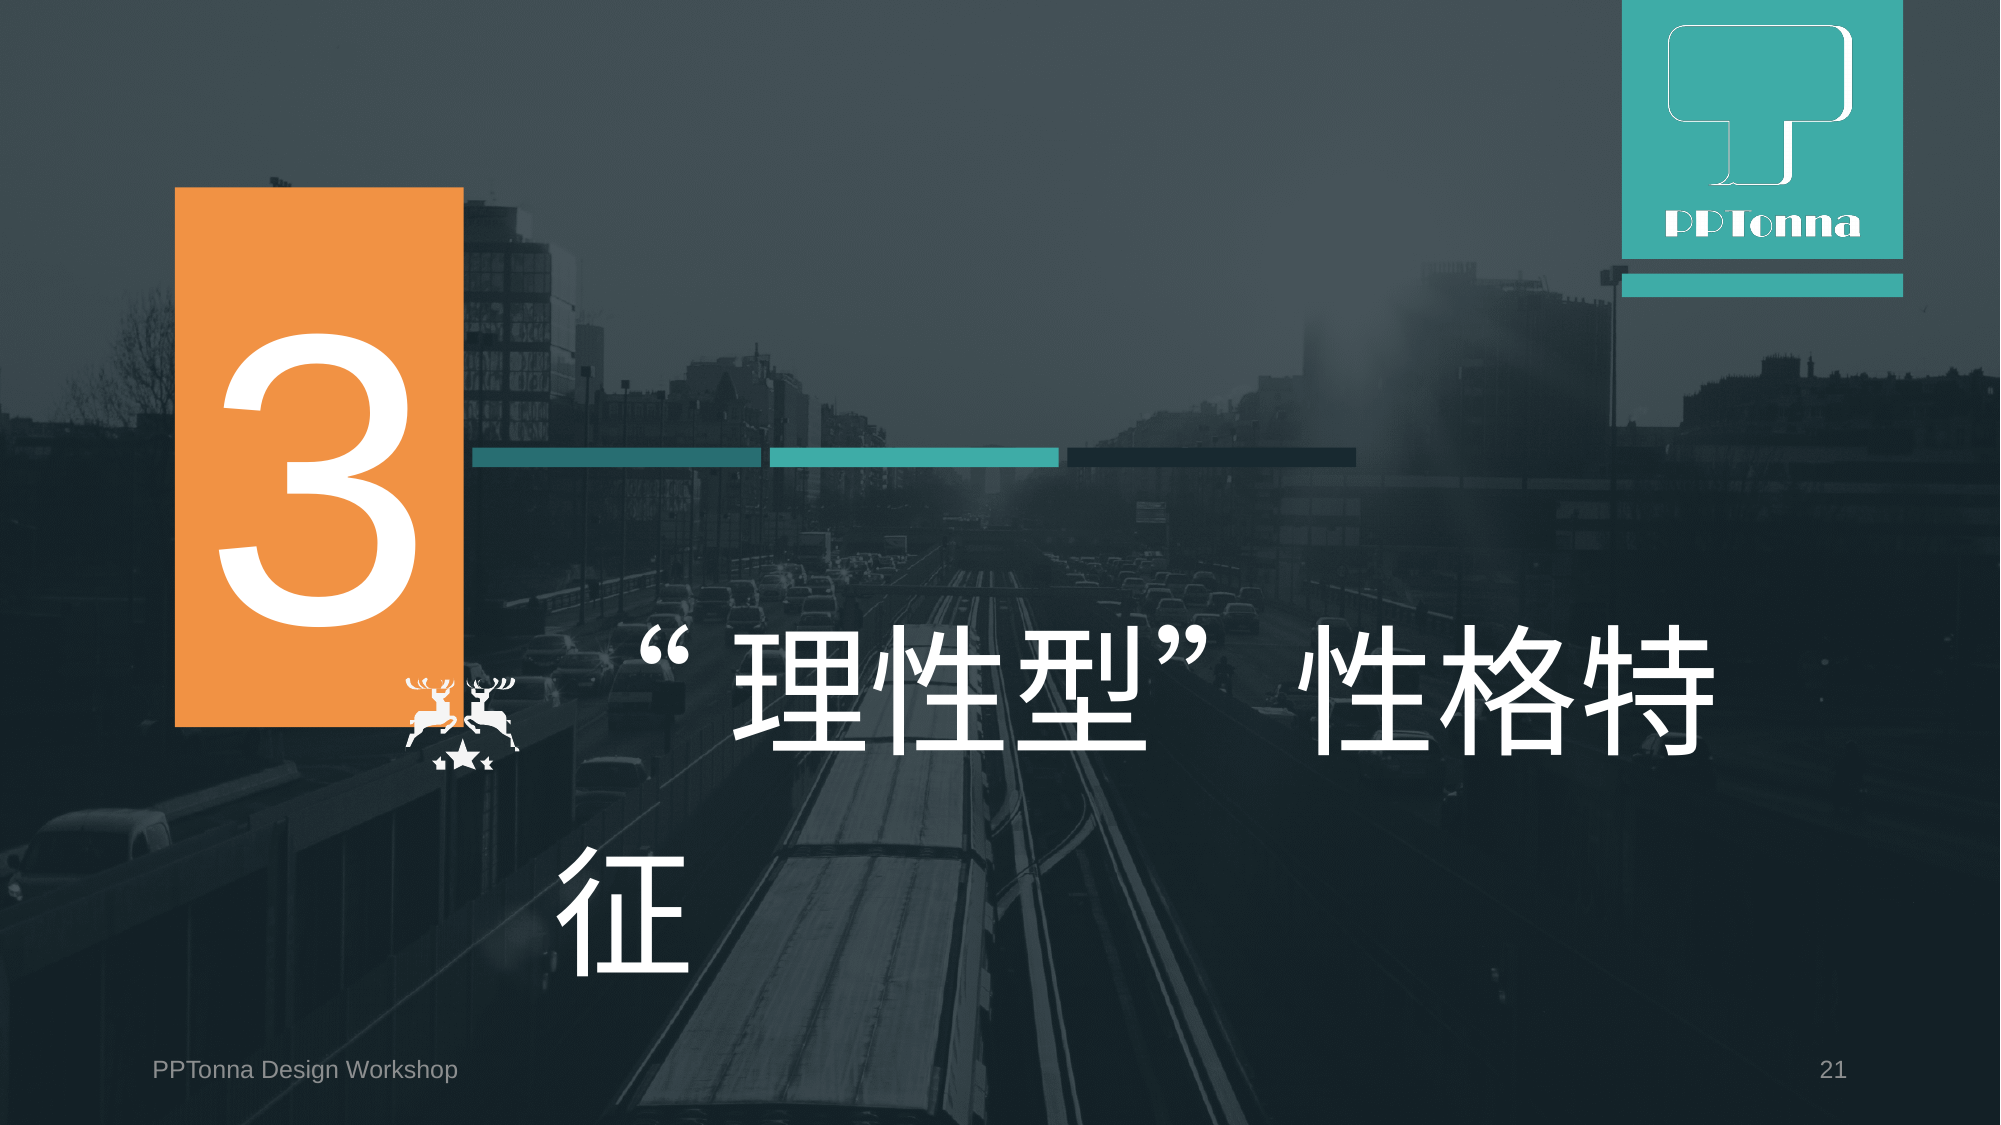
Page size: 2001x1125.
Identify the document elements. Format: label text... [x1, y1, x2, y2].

footer PPTonna Design Workshop [137, 1039, 813, 1099]
slide_number 21 [1412, 1039, 1863, 1099]
picture [1639, 25, 1886, 270]
title “理性型”性格特征 [537, 544, 1863, 763]
